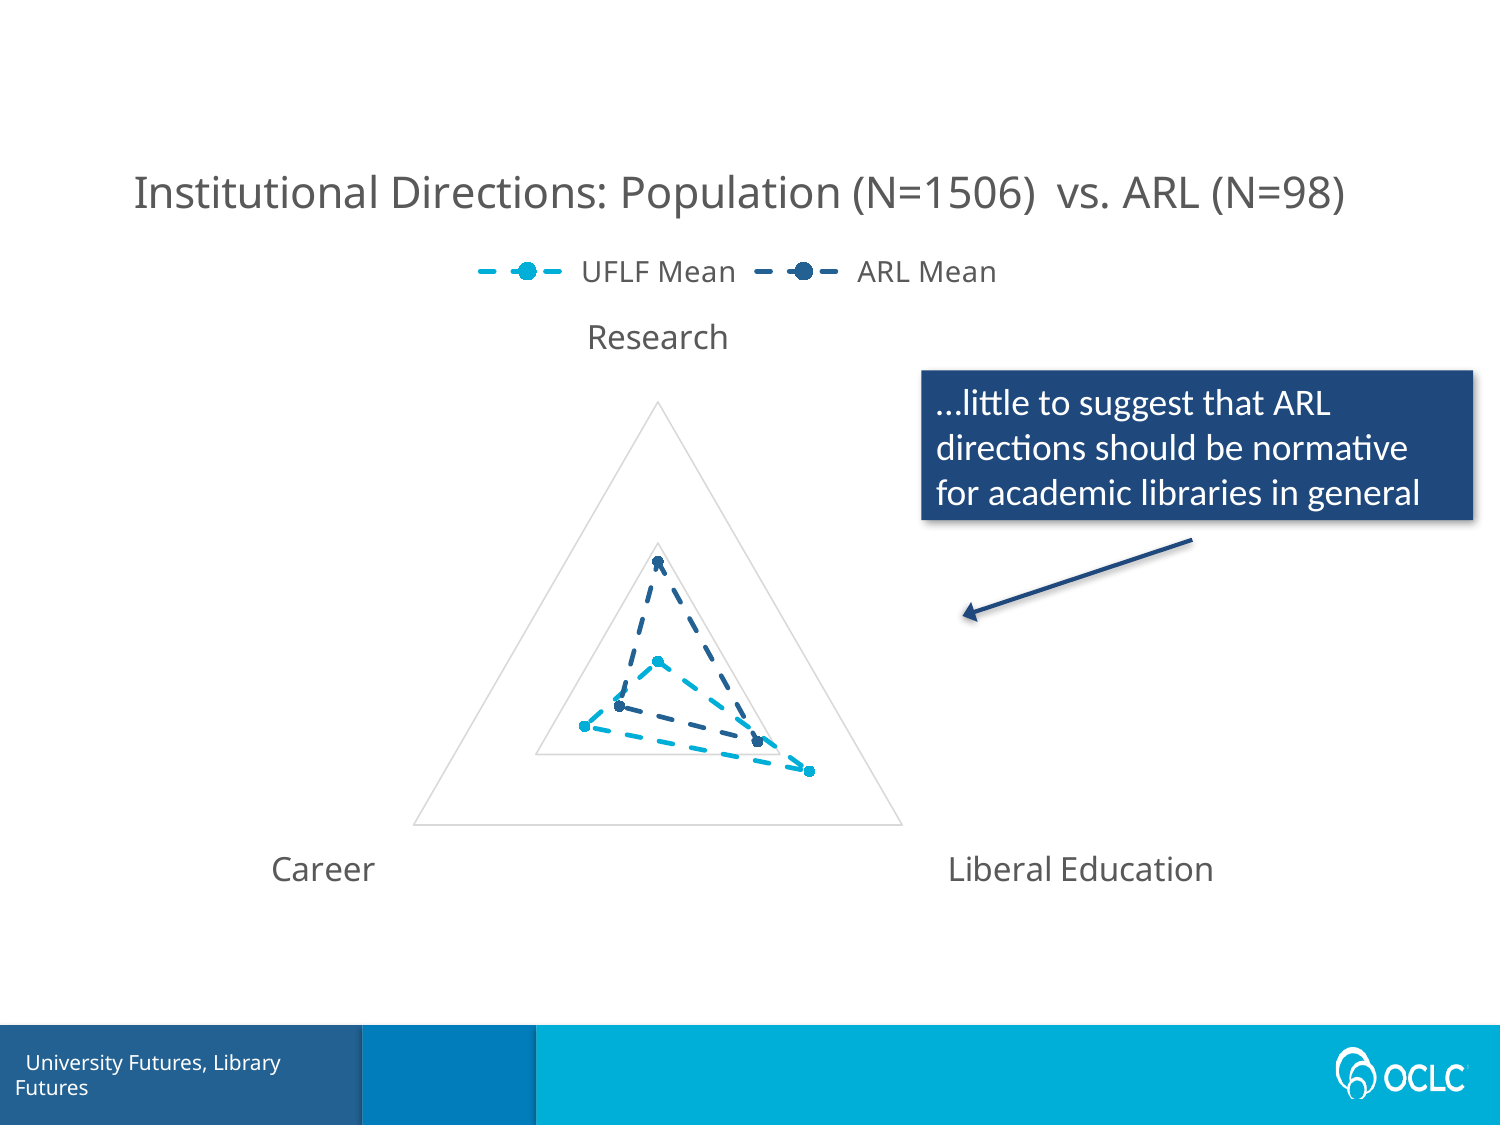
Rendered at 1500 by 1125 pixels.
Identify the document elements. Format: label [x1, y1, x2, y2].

text_box [962, 539, 1193, 617]
chart [0, 122, 1500, 984]
